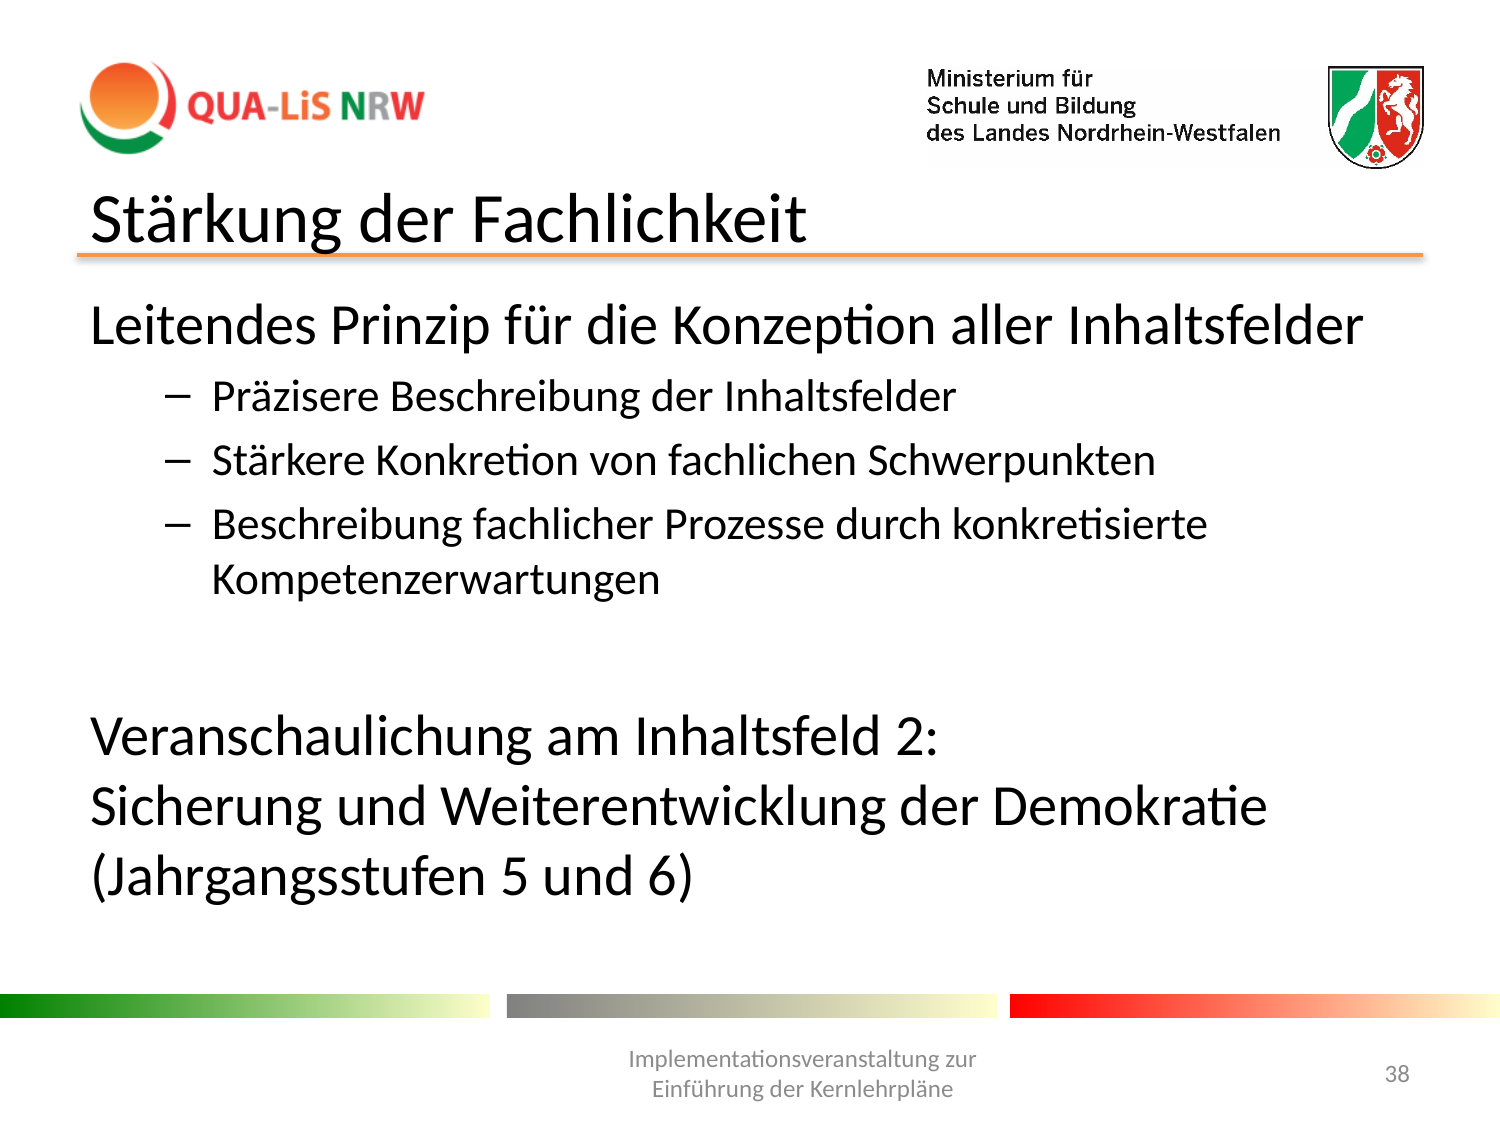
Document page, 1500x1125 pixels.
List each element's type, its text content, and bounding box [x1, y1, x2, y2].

footer Implementationsveranstaltung zur Einführung der Kernlehrpläne [561, 1042, 1046, 1103]
list Leitendes Prinzip für die Konzeption aller Inhaltsfelder Präzisere Beschreibung der Inhaltsfelder Stärkere Konkretion von fachlichen Schwerpunkten Beschreibung fachlicher Prozesse durch konkretisierte Kompetenzerwartungen Veranschaulichung am Inhaltsfeld 2: Sicherung und Weiterentwicklung der Demokratie (Jahrgangsstufen 5 und 6) [75, 278, 1425, 969]
title Stärkung der Fachlichkeit [75, 184, 1425, 244]
picture [927, 66, 1424, 169]
slide_number 38 [1328, 1042, 1425, 1103]
picture [77, 55, 431, 158]
